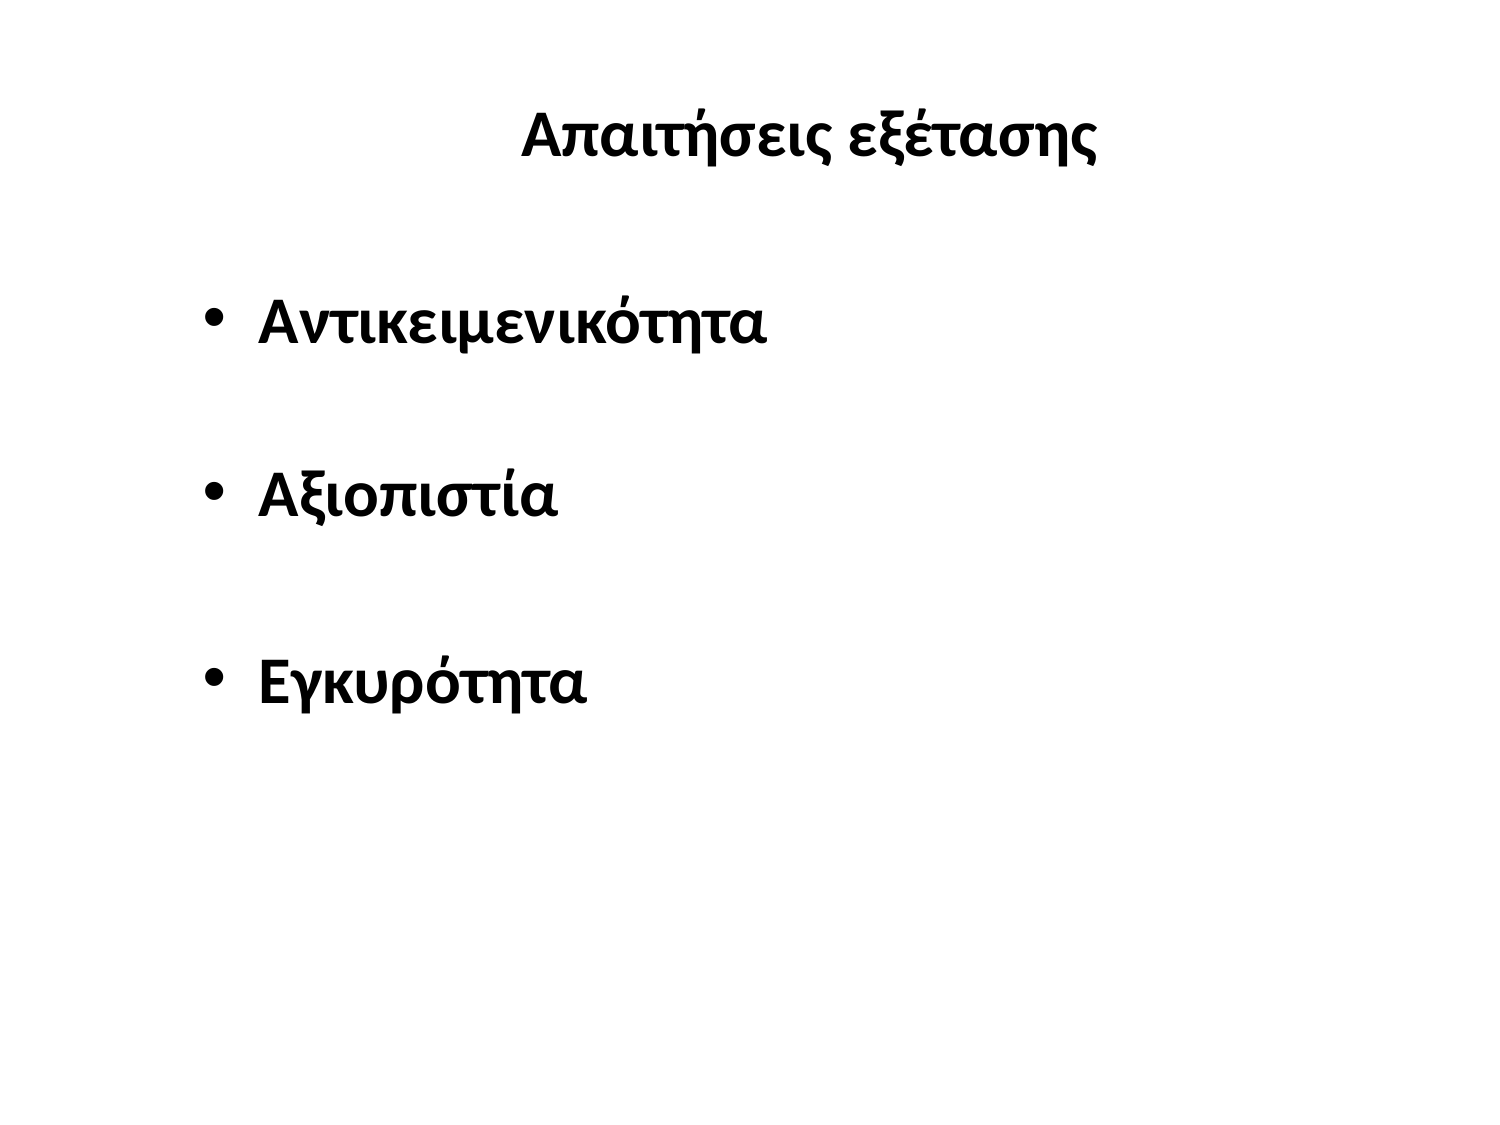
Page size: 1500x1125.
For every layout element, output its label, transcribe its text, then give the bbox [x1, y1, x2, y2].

list Απαιτήσεις εξέτασης Αντικειμενικότητα Αξιοπιστία Εγκυρότητα [187, 82, 1432, 1090]
